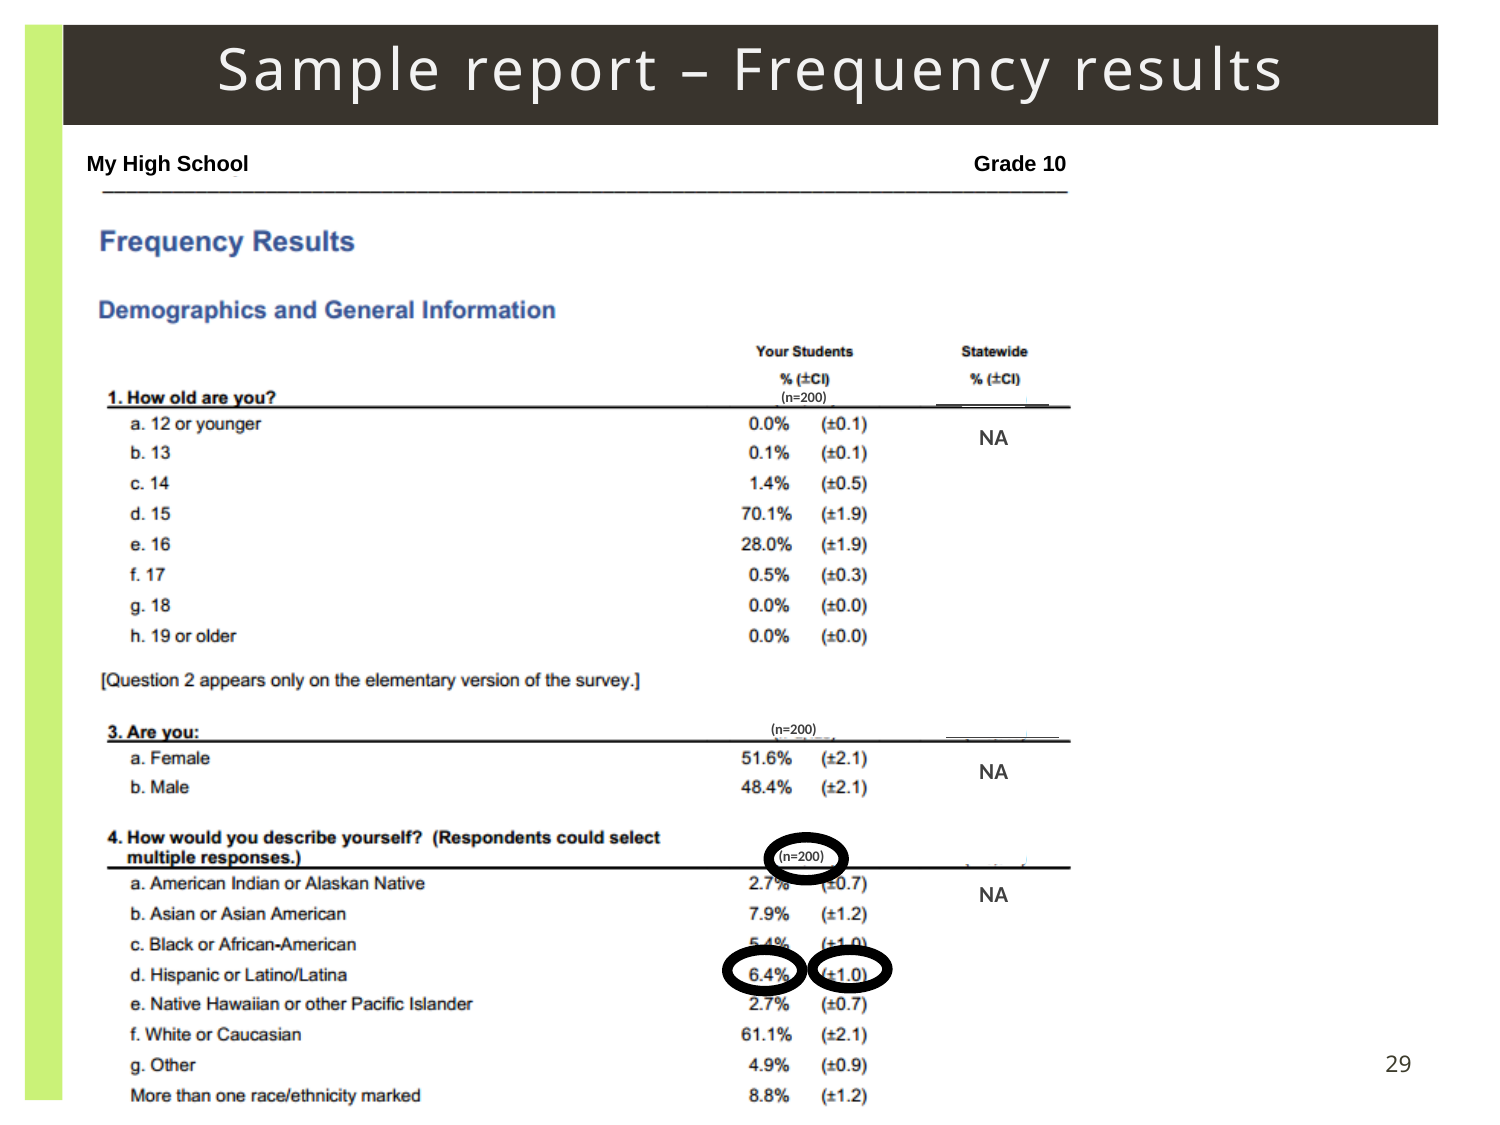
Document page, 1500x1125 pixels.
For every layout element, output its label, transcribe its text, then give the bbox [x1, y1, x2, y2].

slide_number 29 [1349, 1041, 1448, 1089]
text_box Sample report – Frequency results [63, 24, 1439, 125]
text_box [86, 149, 1101, 1113]
